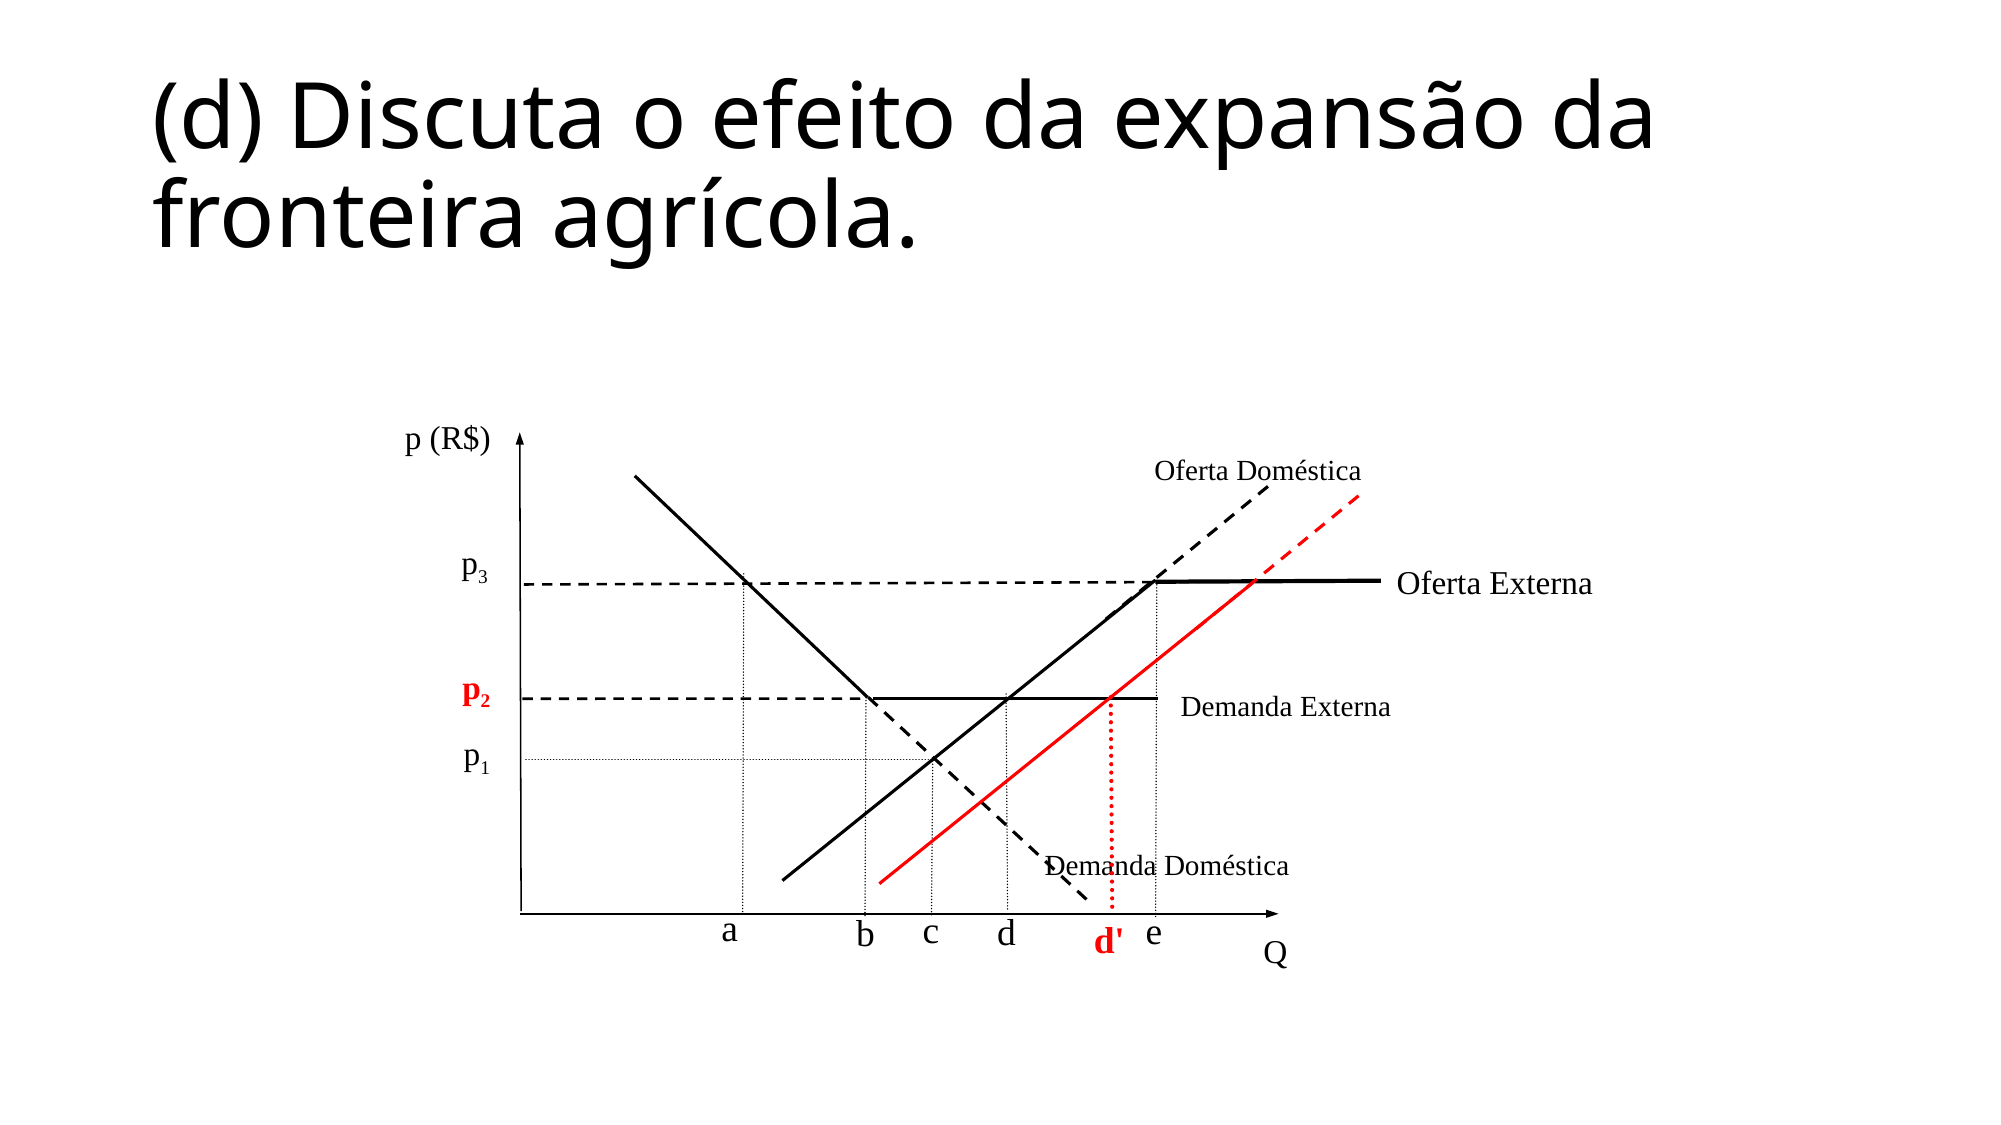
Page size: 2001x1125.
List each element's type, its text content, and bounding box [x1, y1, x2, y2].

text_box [1365, 553, 1642, 610]
text_box d' [1078, 914, 1157, 969]
text_box d [982, 914, 1061, 961]
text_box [879, 583, 1253, 884]
text_box b [841, 914, 920, 962]
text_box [523, 553, 1105, 610]
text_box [1196, 491, 1365, 629]
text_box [782, 746, 868, 881]
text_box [389, 408, 1279, 914]
text_box c [907, 914, 982, 959]
text_box Oferta Doméstica [1279, 443, 1475, 494]
text_box a [706, 914, 785, 957]
title (d) Discuta o efeito da expansão da fronteira agrícola. [137, 59, 1863, 278]
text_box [868, 697, 1092, 904]
text_box e [1157, 914, 1209, 960]
text_box Demanda Doméstica [1279, 839, 1365, 890]
text_box Q [1248, 922, 1327, 978]
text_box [782, 580, 1156, 680]
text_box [522, 680, 879, 746]
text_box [1253, 680, 1524, 746]
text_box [1105, 481, 1274, 583]
